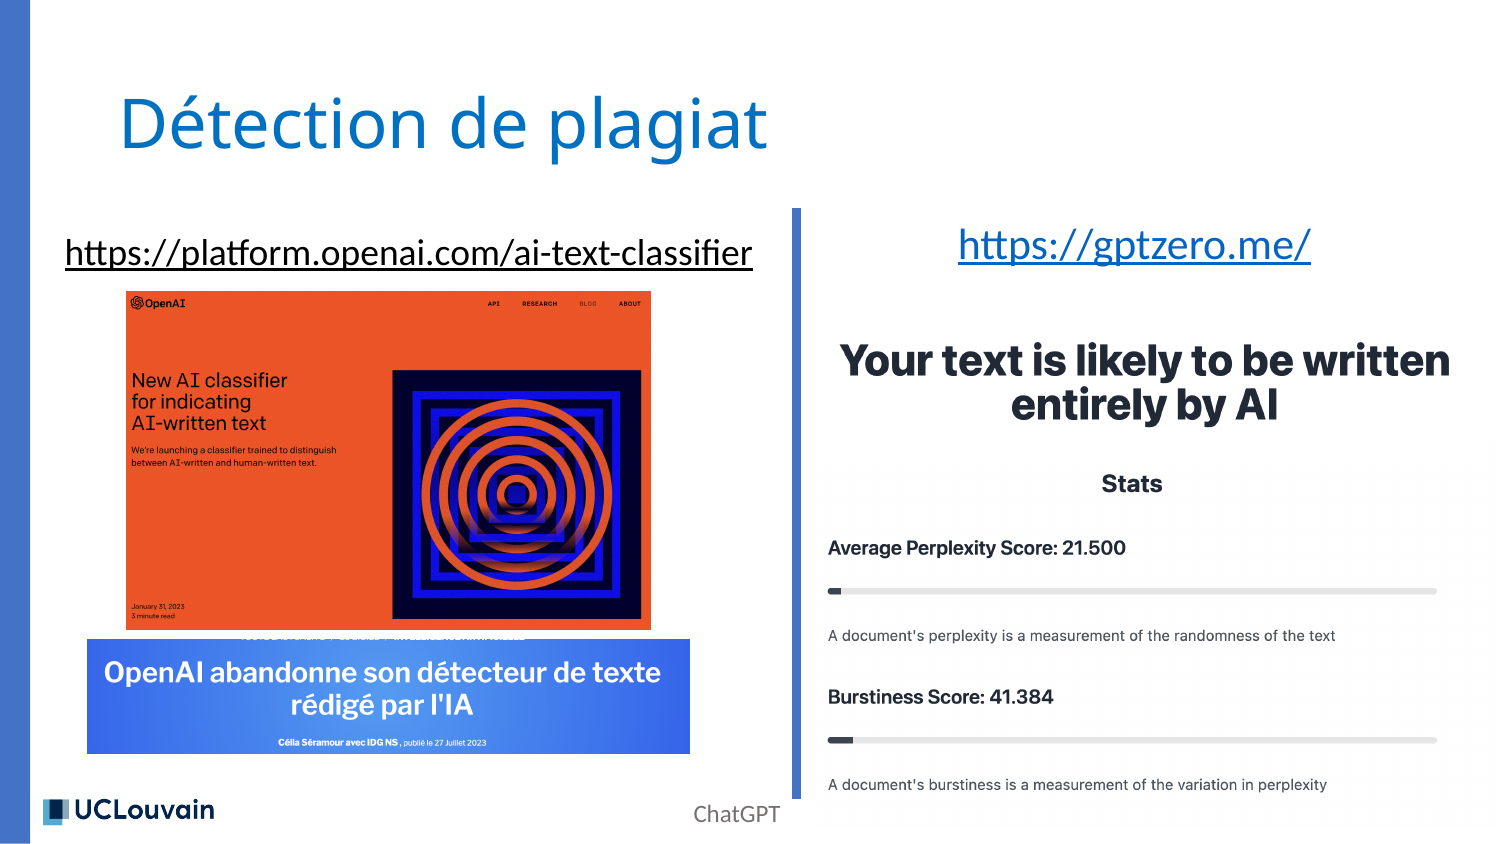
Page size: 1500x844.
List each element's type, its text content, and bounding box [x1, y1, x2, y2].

picture [87, 639, 690, 754]
title Détection de plagiat [103, 44, 1397, 208]
picture [126, 291, 651, 630]
picture [810, 318, 1498, 829]
list https://gptzero.me/ [942, 207, 1371, 284]
text_box https://platform.openai.com/ai-text-classifier [49, 220, 792, 281]
picture [30, 786, 227, 832]
